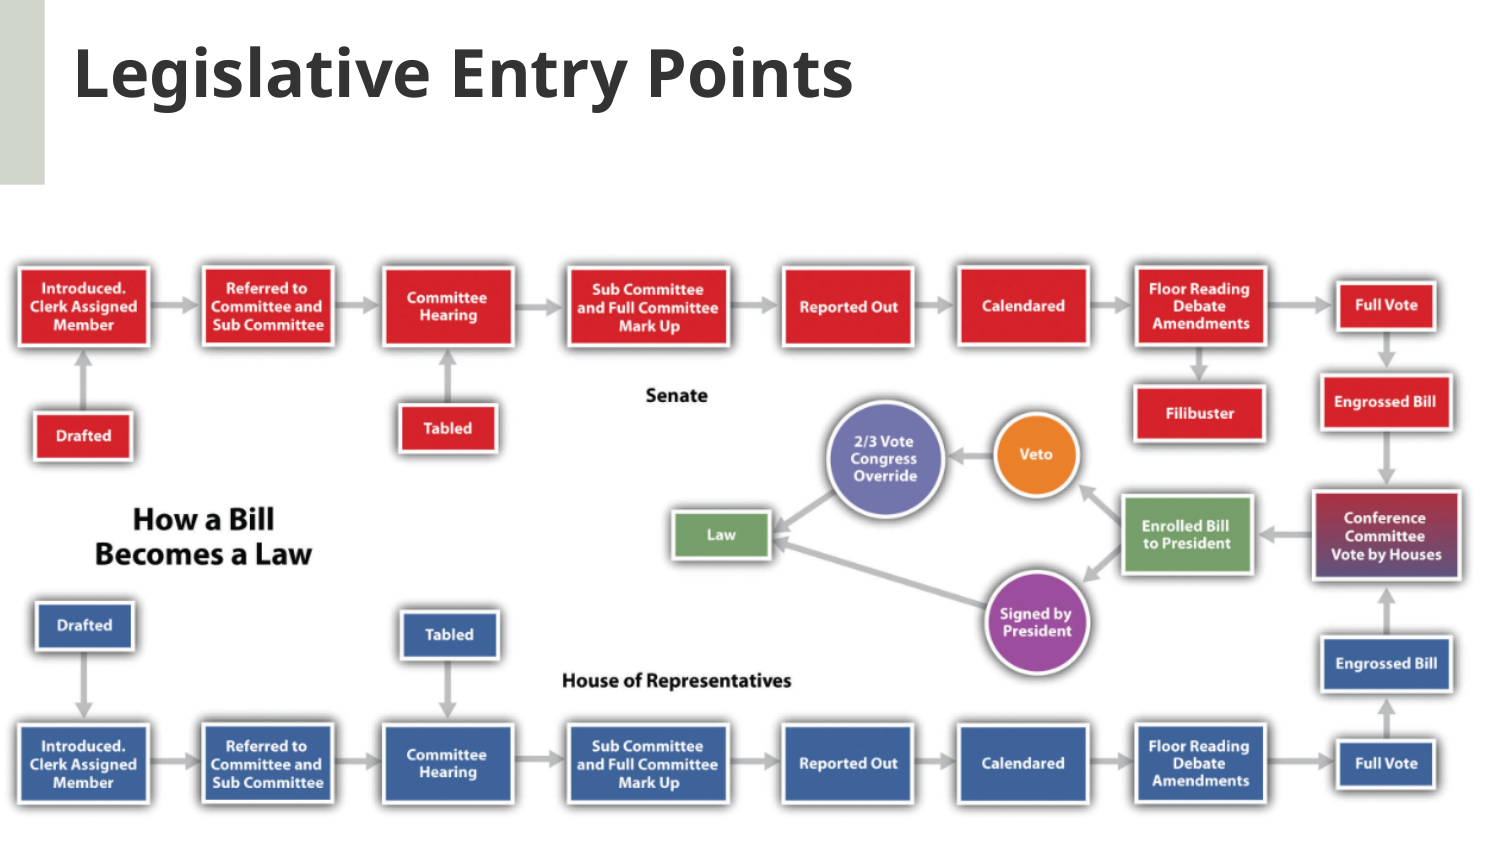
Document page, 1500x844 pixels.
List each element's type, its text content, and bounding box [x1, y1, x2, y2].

text_box Legislative Entry Points [57, 10, 1454, 202]
picture [0, 252, 1500, 844]
